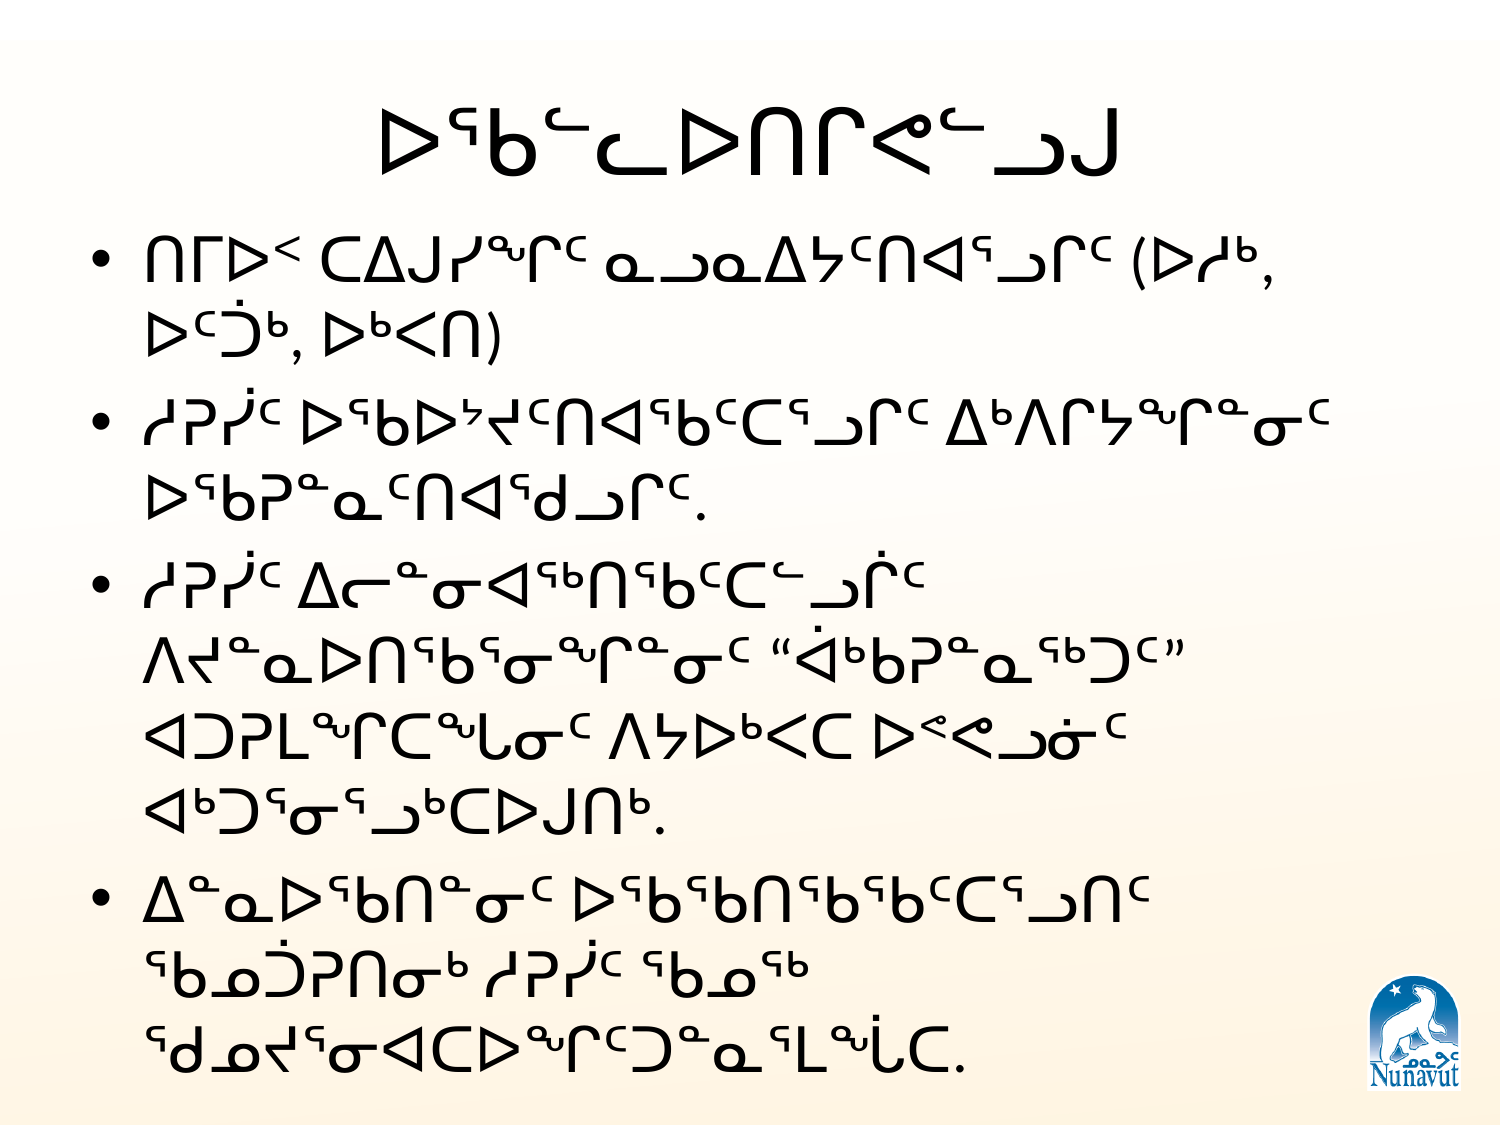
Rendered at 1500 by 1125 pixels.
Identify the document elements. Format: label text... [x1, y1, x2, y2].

picture [0, 0, 1500, 1125]
title ᐅᖃᓪᓚᐅᑎᒋᕙᓪᓗᒍ [75, 45, 1425, 212]
list ᑎᒥᐅᑉ ᑕᐃᒍᓯᖏᑦ ᓇᓗᓇᐃᔭᑦᑎᐊᕐᓗᒋᑦ (ᐅᓱᒃ, ᐅᑦᑑᒃ, ᐅᒃᐸᑎ) ᓱᕈᓰᑦ ᐅᖃᐅᔾᔪᑦᑎᐊᖃᑦᑕᕐᓗᒋᑦ ᐃᒃᐱᒋᔭᖏᓐᓂᑦ ᐅᖃᕈᓐᓇᑦᑎᐊᖁᓗᒋᑦ. ᓱᕈᓰᑦ ᐃᓕᓐᓂᐊᖅᑎᖃᑦᑕᓪᓗᒌᑦ ᐱᔪᓐᓇᐅᑎᖃᕐᓂᖏᓐᓂᑦ “ᐋᒃᑲᕈᓐᓇᖅᑐᑦ” ᐊᑐᕈᒪᖏᑕᖓᓂᑦ ᐱᔭᐅᒃᐸᑕ ᐅᕝᕙᓗᓃᑦ ᐊᒃᑐᕐᓂᕐᓗᒃᑕᐅᒍᑎᒃ. ᐃᓐᓇᐅᖃᑎᓐᓂᑦ ᐅᖃᖃᑎᖃᖃᑦᑕᕐᓗᑎᑦ ᖃᓄᑑᕈᑎᓂᒃ ᓱᕈᓰᑦ ᖃᓄᖅ ᖁᓄᔪᕐᓂᐊᑕᐅᖏᑦᑐᓐᓇᕐᒪᖔᑕ. [75, 212, 1425, 1094]
